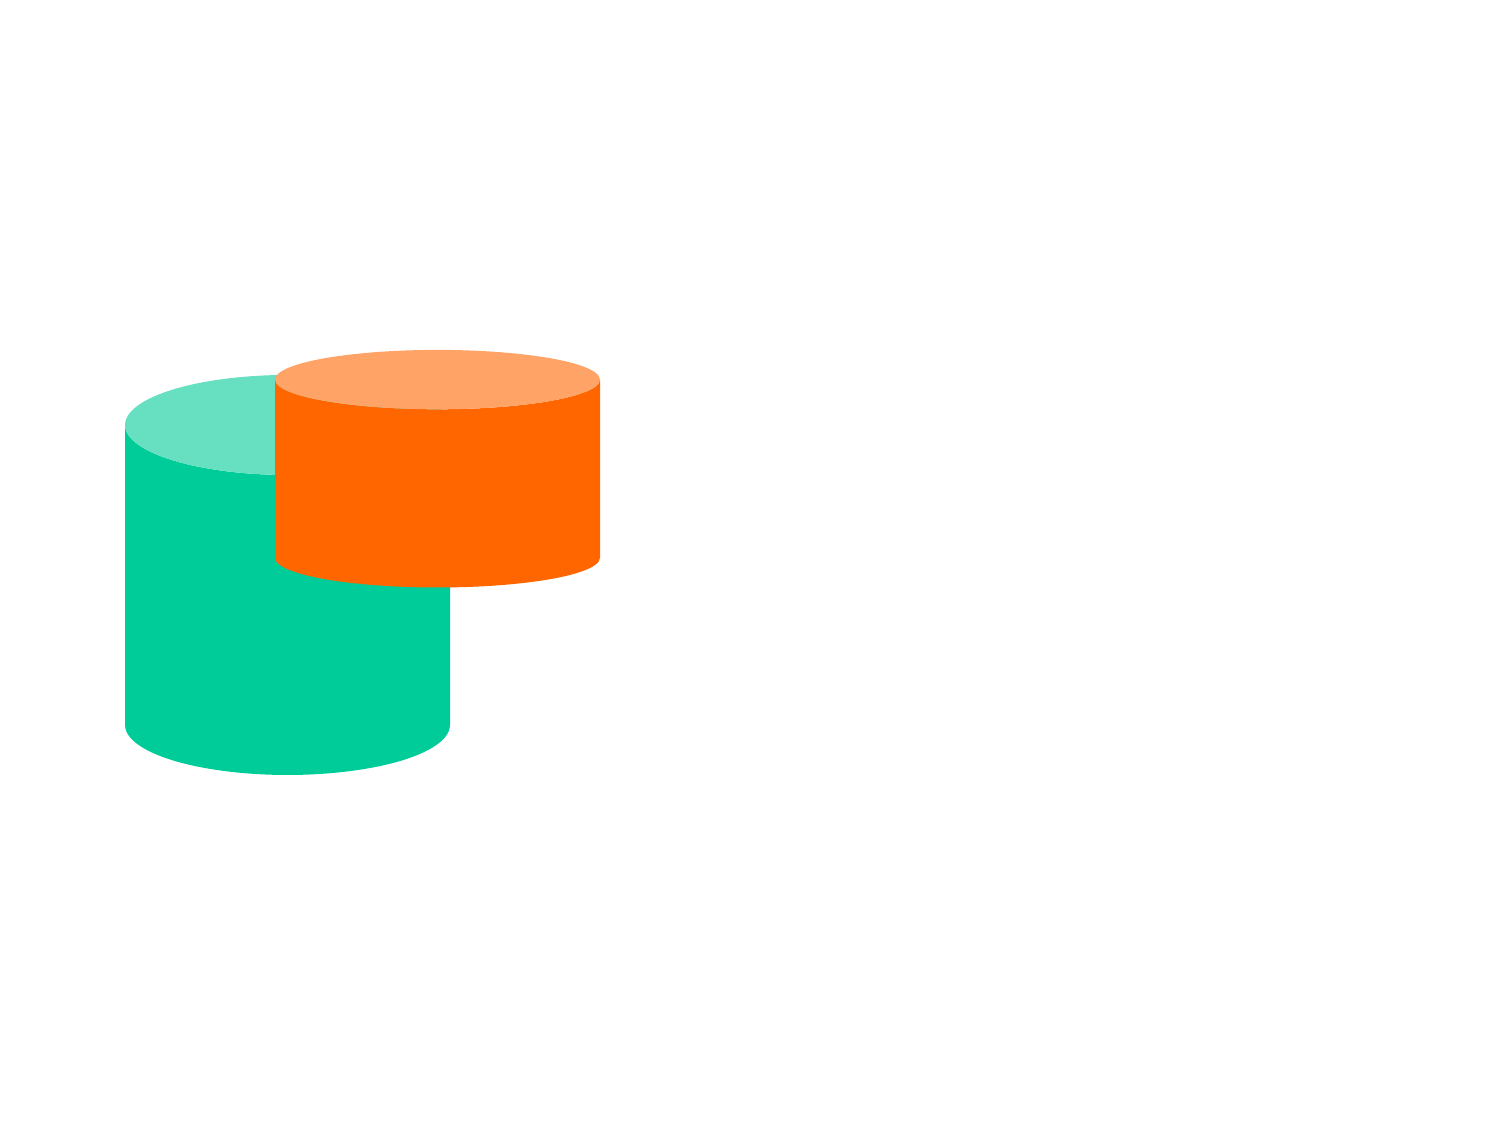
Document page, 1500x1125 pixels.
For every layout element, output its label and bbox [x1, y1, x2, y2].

text_box [275, 349, 601, 588]
text_box [125, 375, 451, 775]
